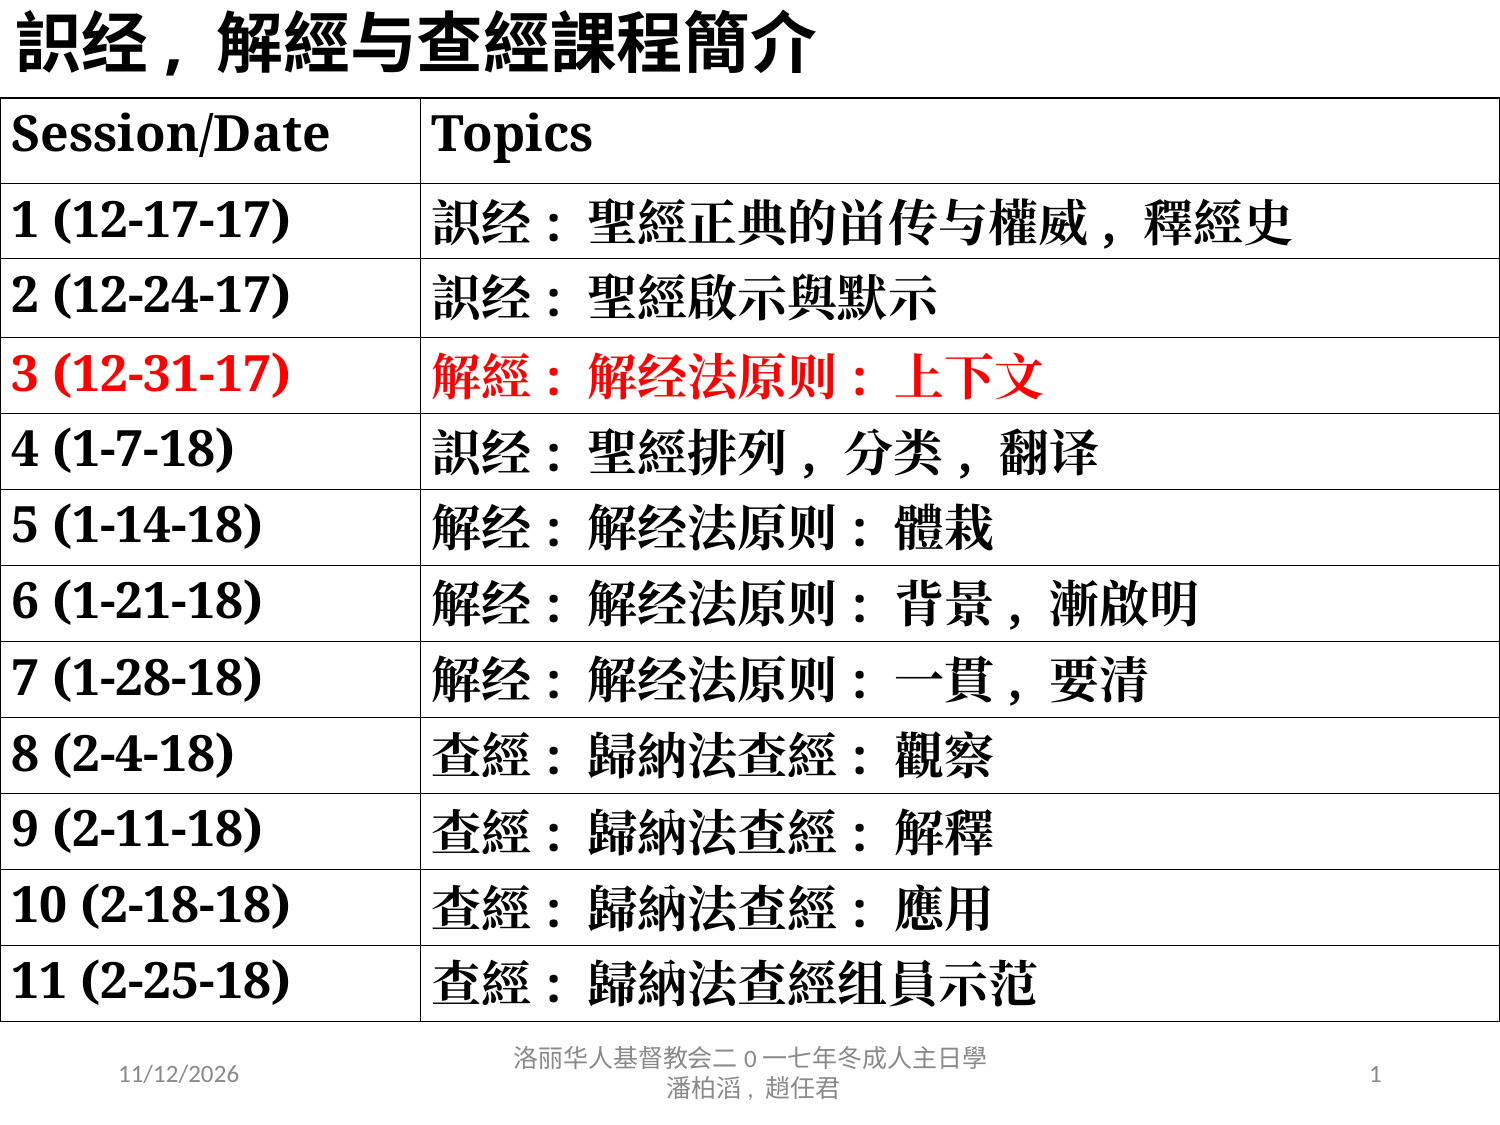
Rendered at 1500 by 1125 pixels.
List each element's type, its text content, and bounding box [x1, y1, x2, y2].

table_cell 4 (1-7-18) [1, 414, 420, 489]
table_cell 䛊经: 聖經啟示與默示 [421, 259, 1499, 337]
table_header Session/Date [1, 99, 420, 183]
table_cell 5 (1-14-18) [1, 490, 420, 565]
table_cell 查經: 歸納法查經: 觀察 [421, 718, 1499, 793]
title 䛊经, 解經与查經課程簡介 [0, 0, 1350, 92]
table_cell 9 (2-11-18) [1, 794, 420, 869]
table_cell 䛊经: 聖經排列, 分类, 翻译 [421, 414, 1499, 489]
table_cell 8 (2-4-18) [1, 718, 420, 793]
footer 洛丽华人基督教会二0一七年冬成人主日學 潘柏滔, 趙任君 [496, 1042, 1016, 1103]
table_cell 解经: 解经法原则: 背景, 漸啟明 [421, 566, 1499, 641]
table_cell 2 (12-24-17) [1, 259, 420, 337]
table_cell 查經: 歸納法查經: 解釋 [421, 794, 1499, 869]
slide_number 1 [1059, 1042, 1397, 1103]
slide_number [103, 1042, 441, 1103]
table_cell 10 (2-18-18) [1, 870, 420, 945]
table_cell 1 (12-17-17) [1, 184, 420, 258]
table_cell 7 (1-28-18) [1, 642, 420, 717]
table_cell 查經: 歸納法查經组員示范 [421, 946, 1499, 1021]
table_cell 解经: 解经法原则: 體栽 [421, 490, 1499, 565]
table_cell 6 (1-21-18) [1, 566, 420, 641]
table_header Topics [421, 99, 1499, 183]
table_cell 查經: 歸納法查經: 應用 [421, 870, 1499, 945]
table_cell 11 (2-25-18) [1, 946, 420, 1021]
table_cell 䛊经: 聖經正典的畄传与權威, 釋經史 [421, 184, 1499, 258]
table_cell 3 (12-31-17) [1, 338, 420, 413]
table_cell 解经: 解经法原则: 一貫, 要清 [421, 642, 1499, 717]
table_cell 解經: 解经法原则: 上下文 [421, 338, 1499, 413]
